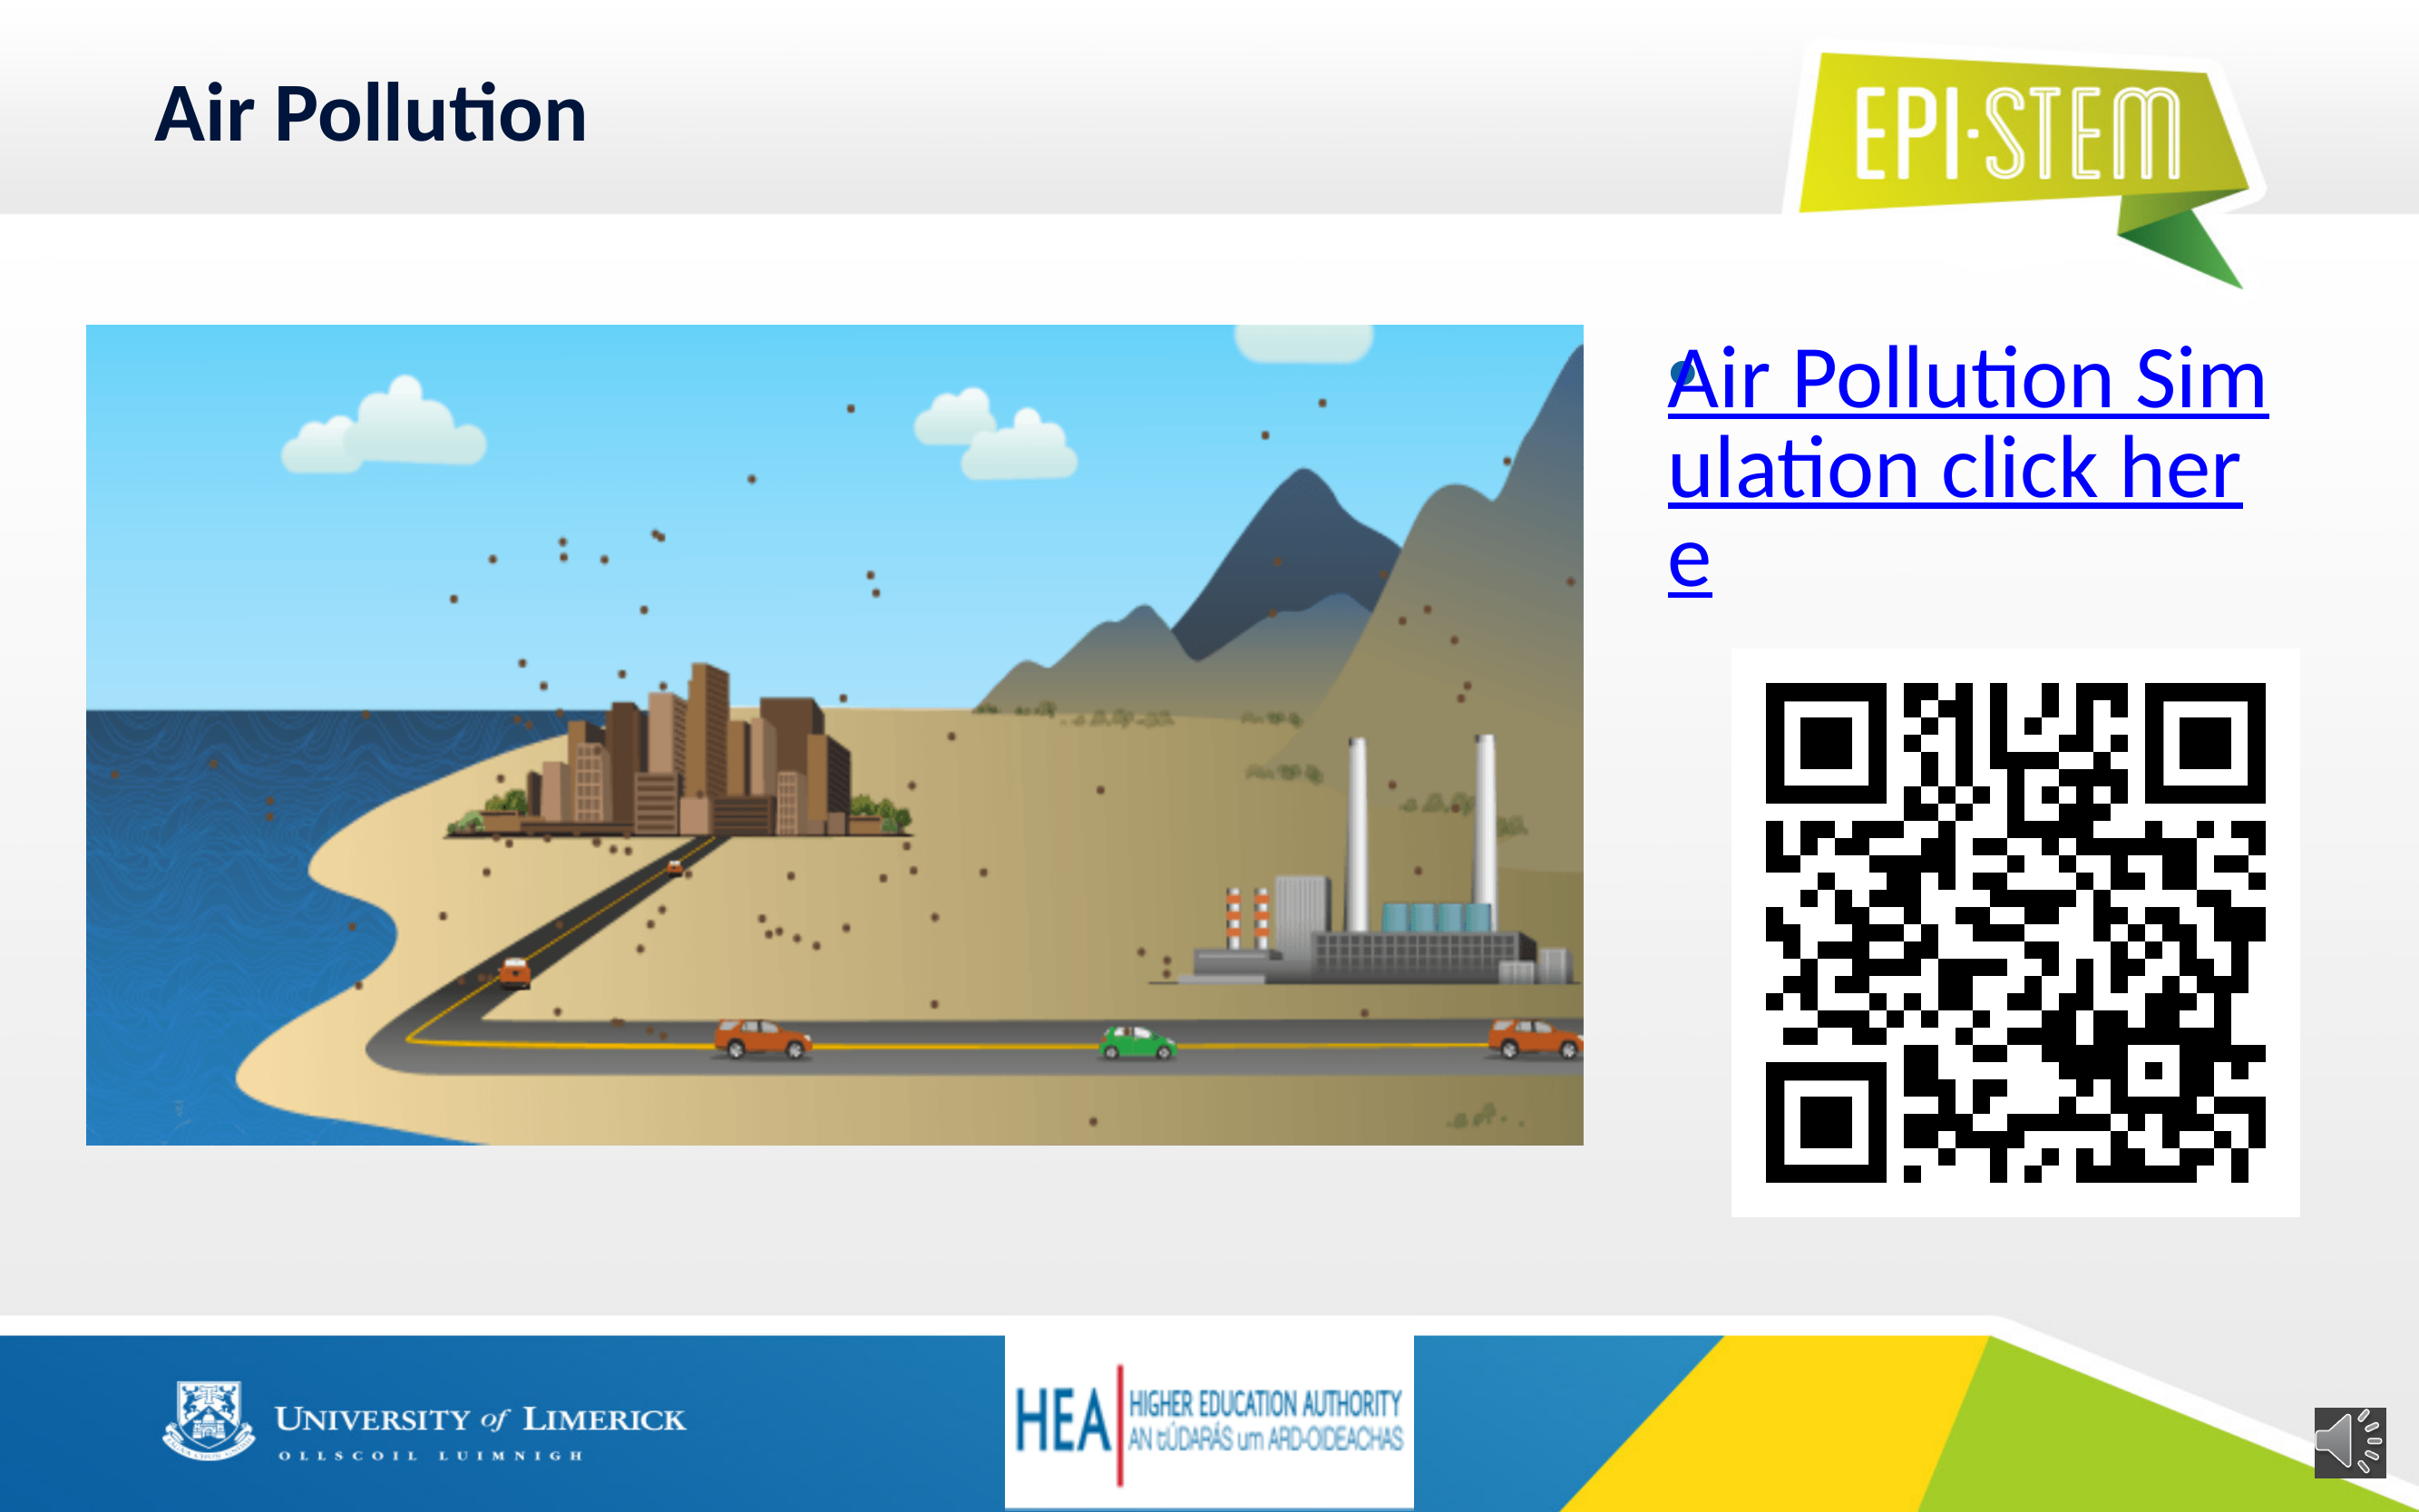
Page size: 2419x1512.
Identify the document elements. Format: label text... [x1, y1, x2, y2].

picture [0, 0, 2419, 1512]
title Air Pollution [141, 50, 1774, 225]
list Air Pollution Simulation click here [1667, 311, 2365, 563]
